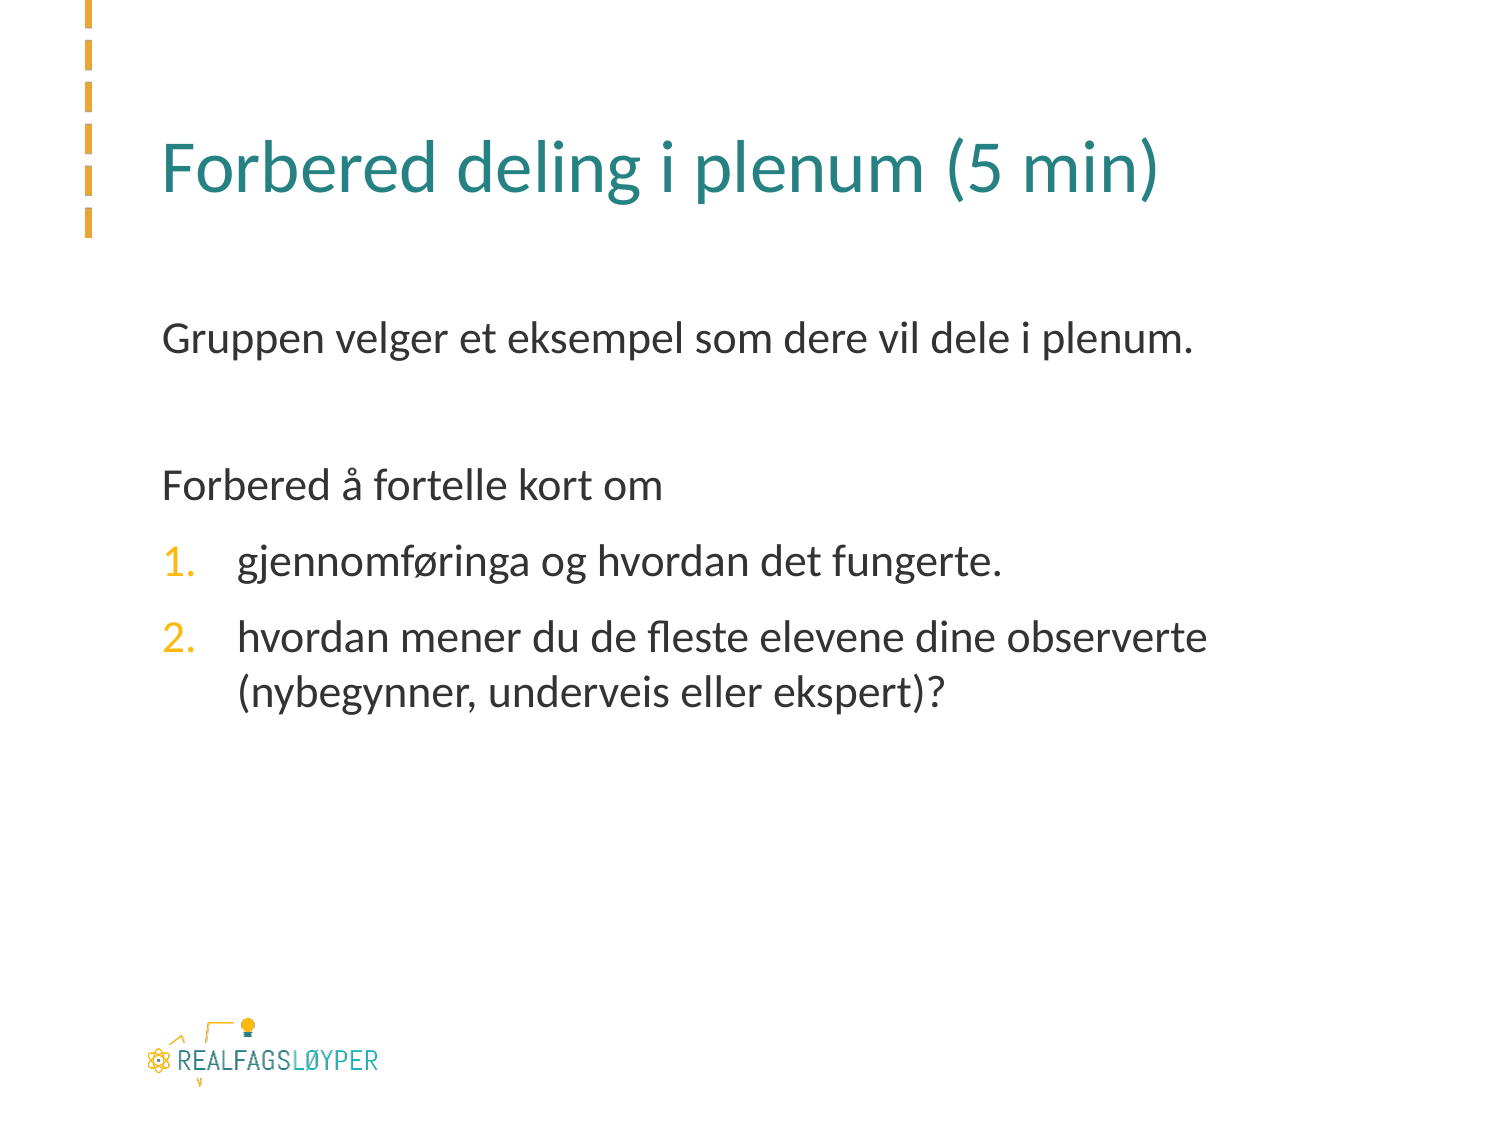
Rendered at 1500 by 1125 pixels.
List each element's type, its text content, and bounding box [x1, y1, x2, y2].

title Forbered deling i plenum (5 min) [146, 59, 1391, 278]
list Gruppen velger et eksempel som dere vil dele i plenum. Forbered å fortelle kort om gjennomføringa og hvordan det fungerte. hvordan mener du de fleste elevene dine observerte (nybegynner, underveis eller ekspert)? [146, 299, 1391, 986]
picture [146, 1018, 380, 1089]
picture [85, 0, 92, 238]
